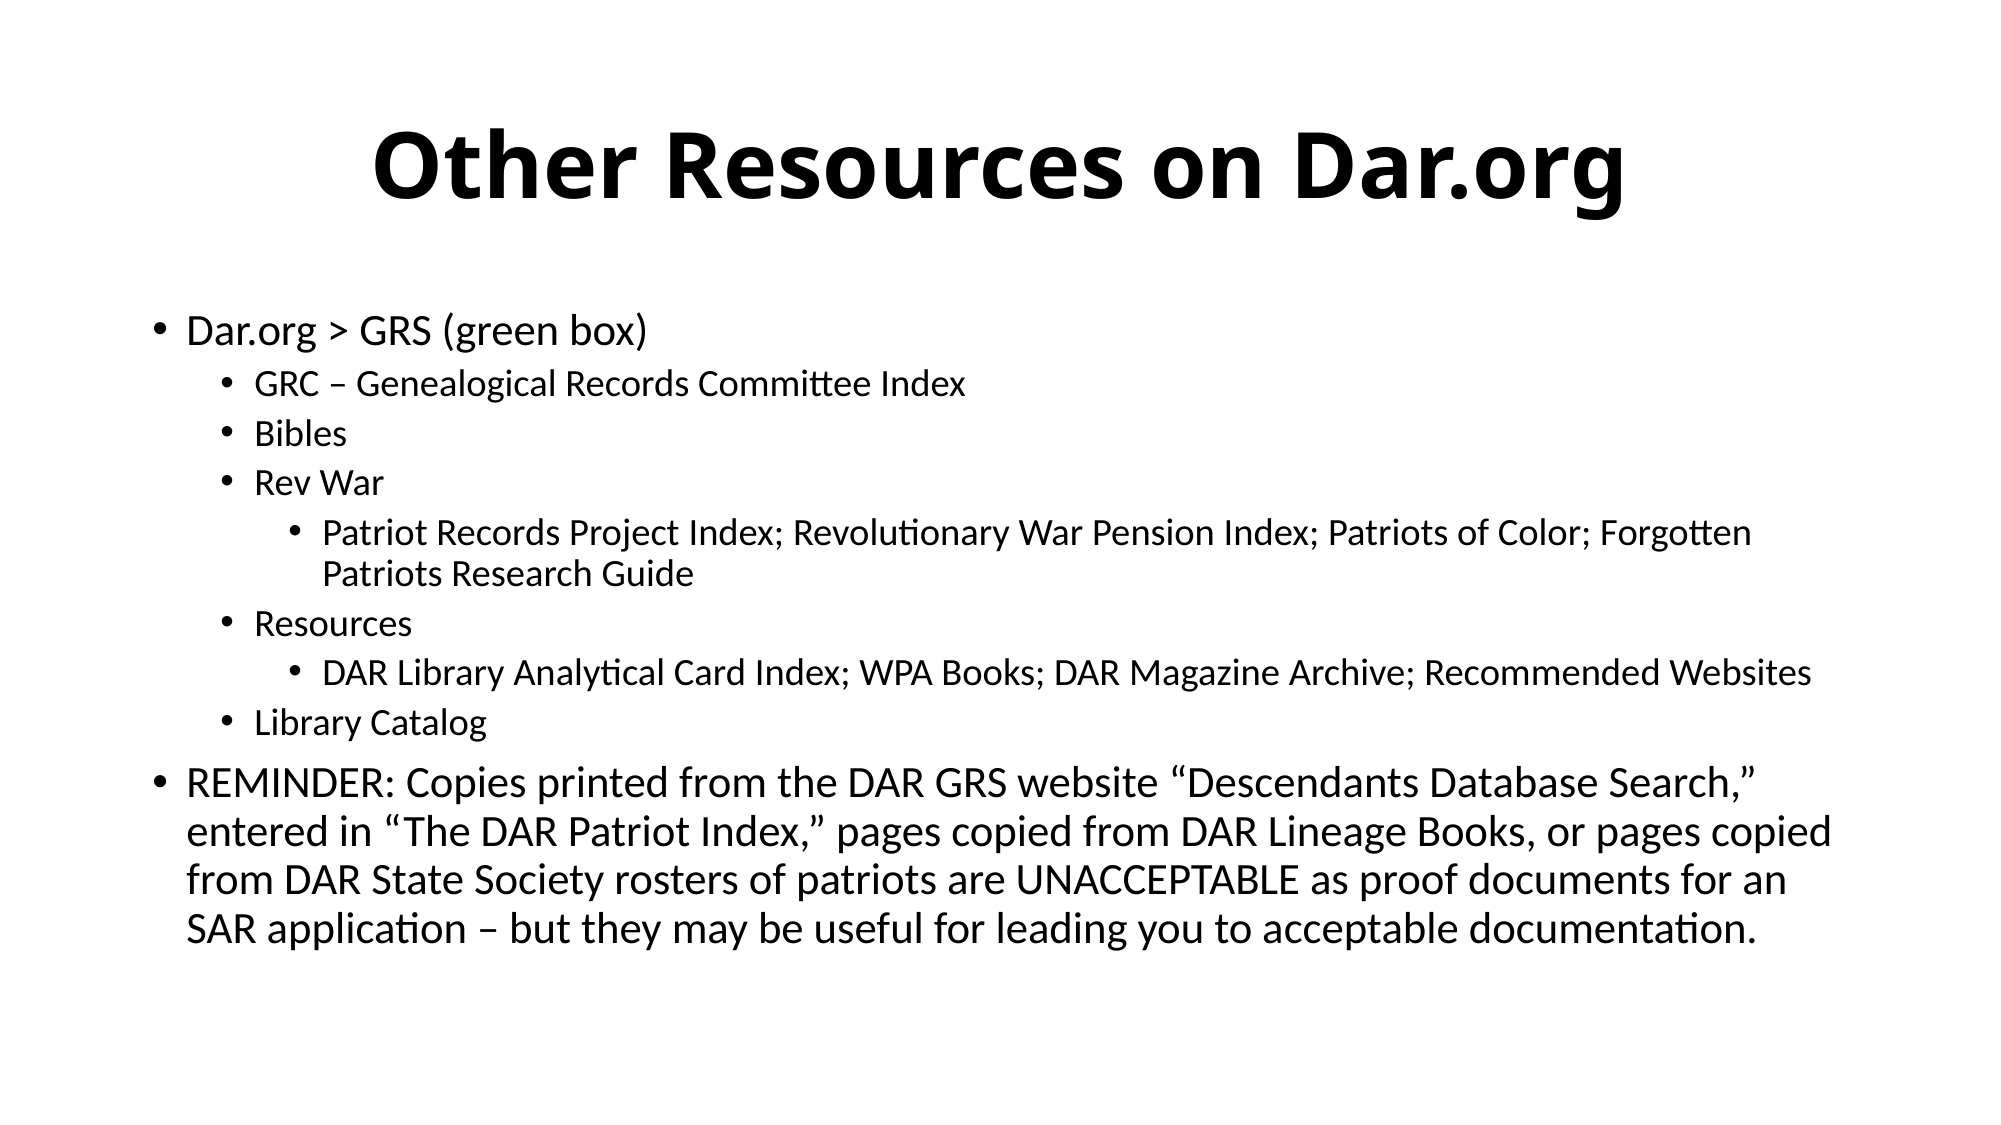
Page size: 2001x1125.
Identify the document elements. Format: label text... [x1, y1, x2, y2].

list Dar.org > GRS (green box) GRC – Genealogical Records Committee Index Bibles Rev War Patriot Records Project Index; Revolutionary War Pension Index; Patriots of Color; Forgotten Patriots Research Guide Resources DAR Library Analytical Card Index; WPA Books; DAR Magazine Archive; Recommended Websites Library Catalog REMINDER: Copies printed from the DAR GRS website “Descendants Database Search,” entered in “The DAR Patriot Index,” pages copied from DAR Lineage Books, or pages copied from DAR State Society rosters of patriots are UNACCEPTABLE as proof documents for an SAR application – but they may be useful for leading you to acceptable documentation. [137, 299, 1863, 1014]
title Other Resources on Dar.org [137, 59, 1863, 278]
